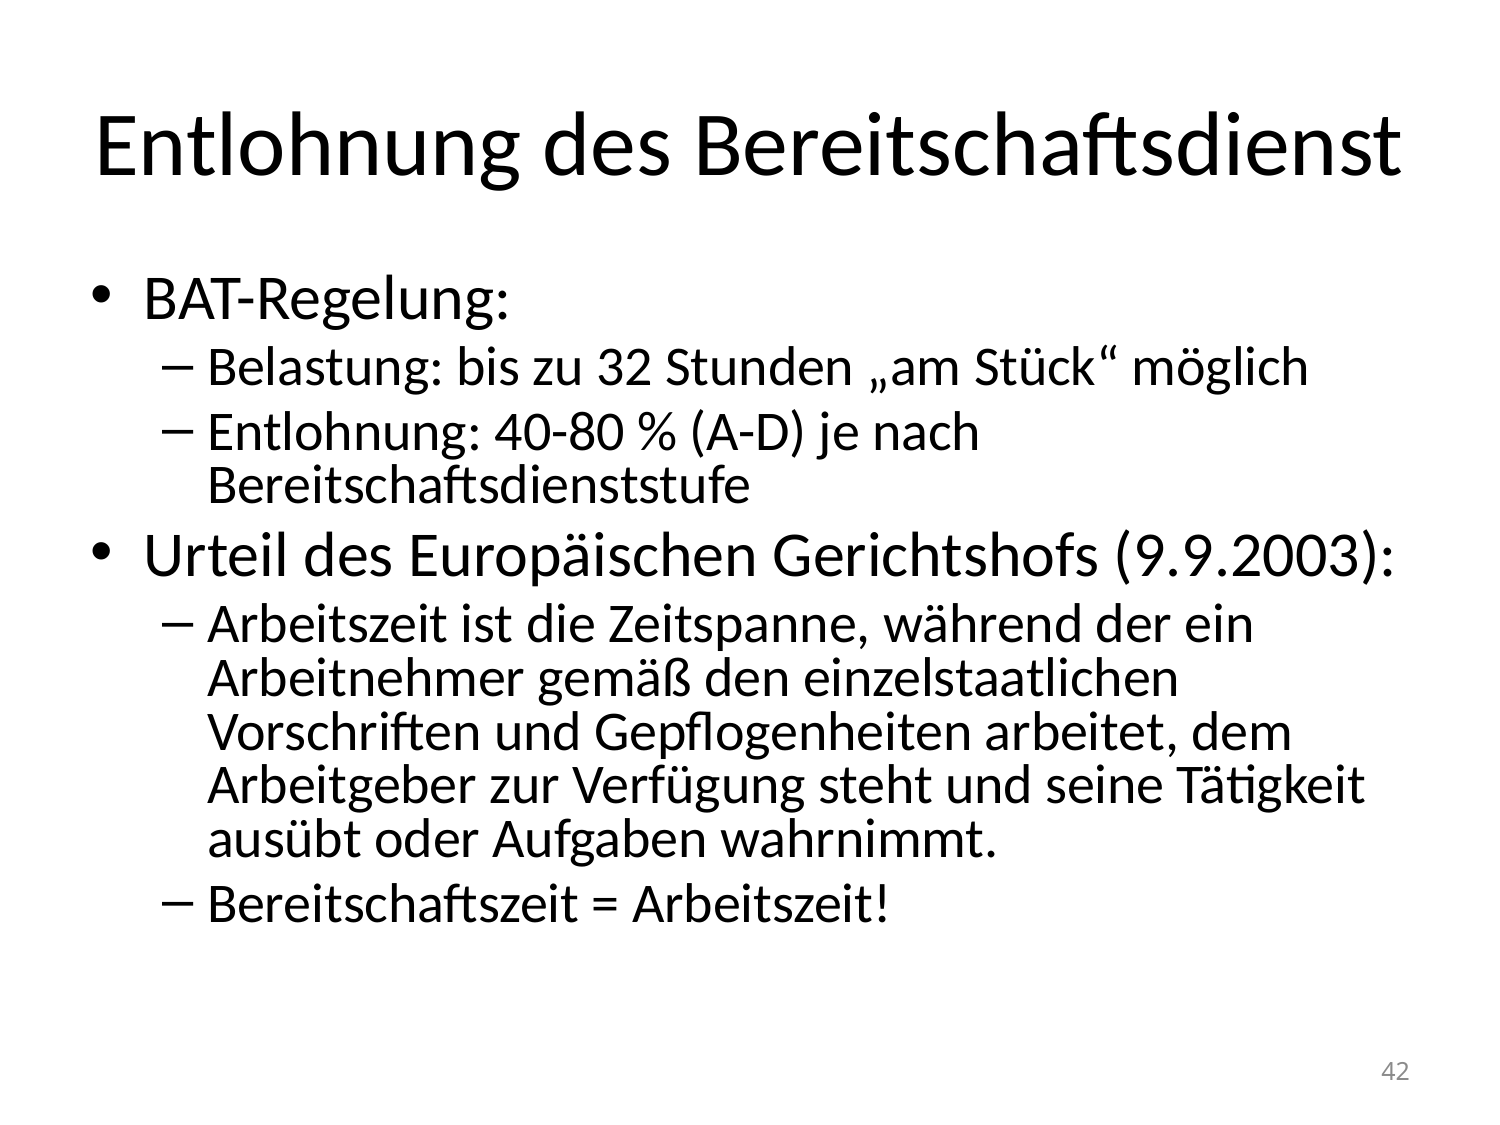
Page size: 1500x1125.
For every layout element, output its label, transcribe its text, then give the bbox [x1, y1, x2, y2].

slide_number 42 [1074, 1042, 1425, 1103]
list BAT-Regelung: Belastung: bis zu 32 Stunden „am Stück“ möglich Entlohnung: 40-80 % (A-D) je nach Bereitschaftsdienststufe Urteil des Europäischen Gerichtshofs (9.9.2003): Arbeitszeit ist die Zeitspanne, während der ein Arbeitnehmer gemäß den einzelstaatlichen Vorschriften und Gepflogenheiten arbeitet, dem Arbeitgeber zur Verfügung steht und seine Tätigkeit ausübt oder Aufgaben wahrnimmt. Bereitschaftszeit = Arbeitszeit! [75, 262, 1425, 1005]
title Entlohnung des Bereitschaftsdienst [75, 45, 1425, 233]
